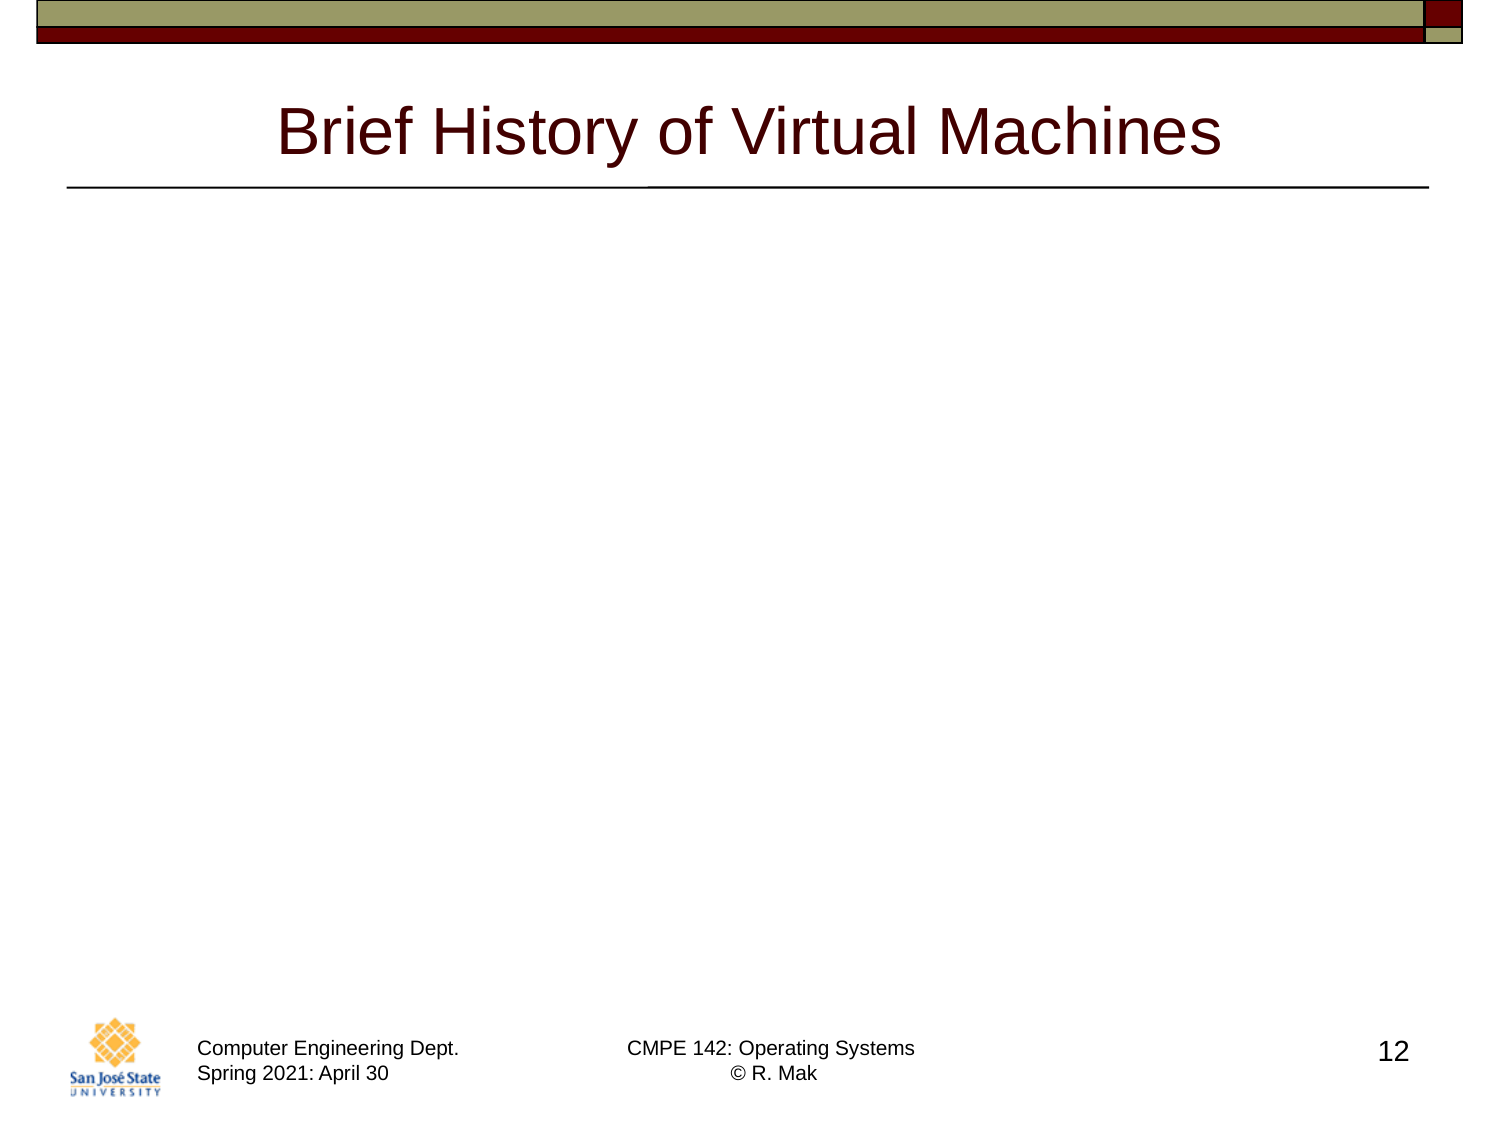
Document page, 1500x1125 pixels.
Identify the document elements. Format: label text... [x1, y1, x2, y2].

title Brief History of Virtual Machines [75, 67, 1425, 175]
picture [60, 1012, 166, 1112]
slide_number 12 [1305, 1025, 1425, 1100]
